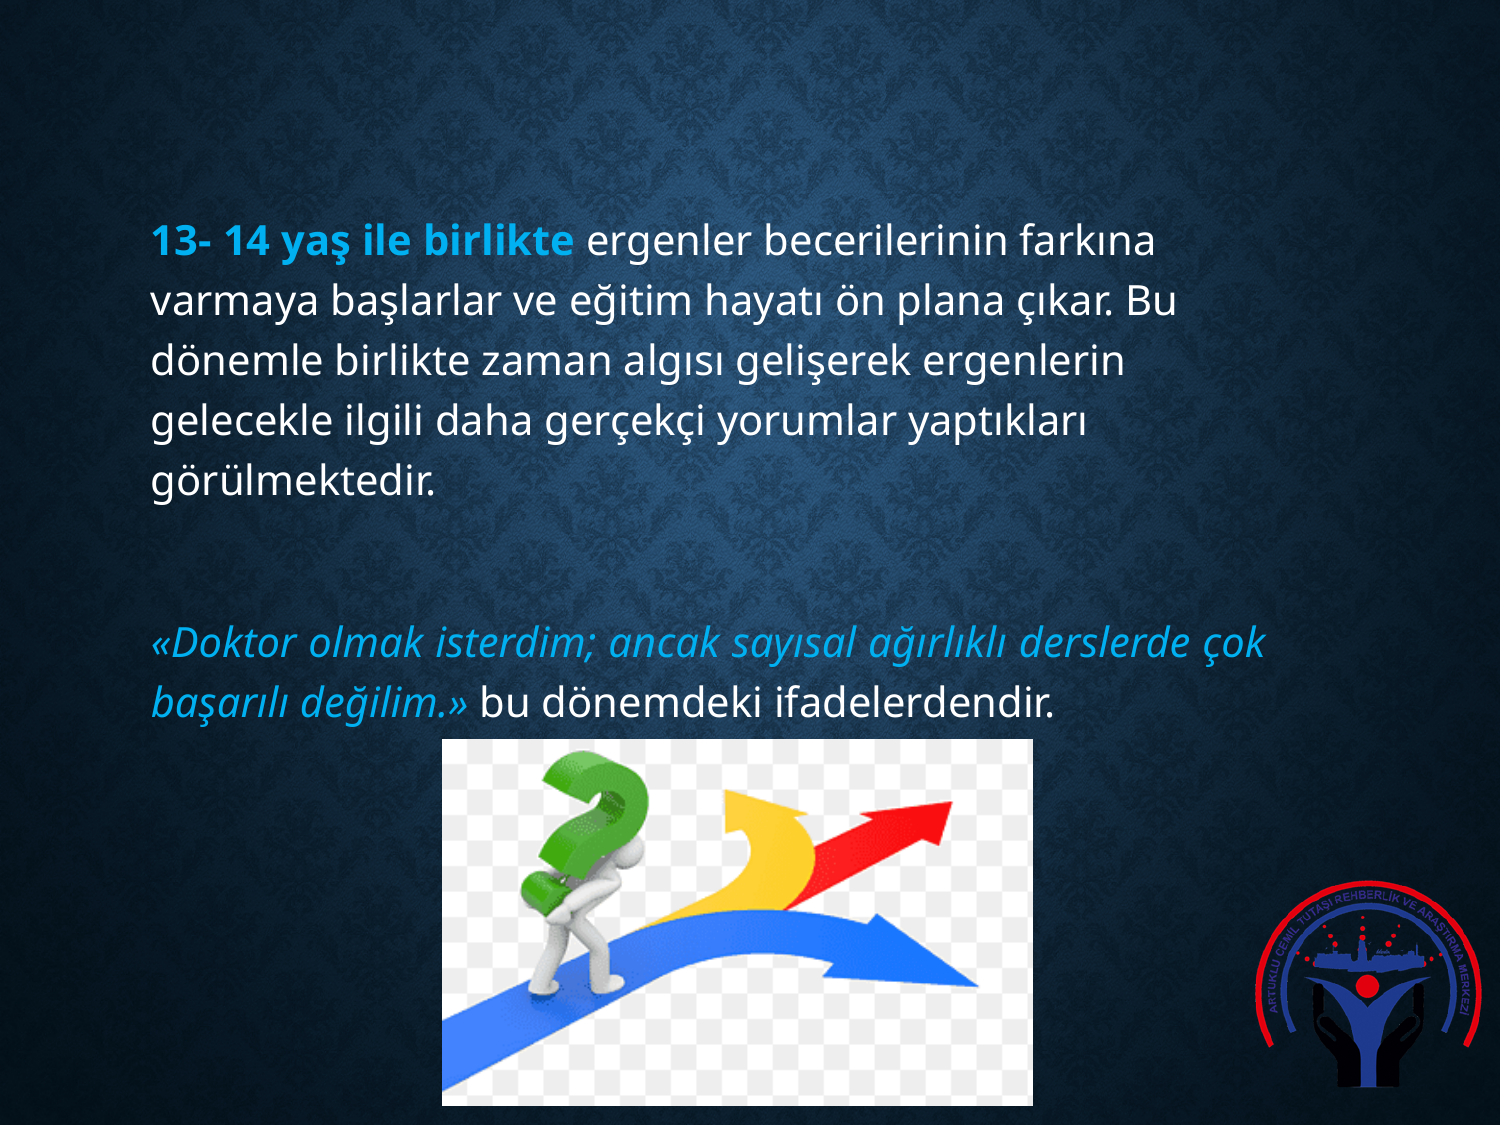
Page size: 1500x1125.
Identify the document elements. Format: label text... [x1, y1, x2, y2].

list 13- 14 yaş ile birlikte ergenler becerilerinin farkına varmaya başlarlar ve eğitim hayatı ön plana çıkar. Bu dönemle birlikte zaman algısı gelişerek ergenlerin gelecekle ilgili daha gerçekçi yorumlar yaptıkları görülmektedir. «Doktor olmak isterdim; ancak sayısal ağırlıklı derslerde çok başarılı değilim.» bu dönemdeki ifadelerdendir. [135, 196, 1282, 811]
picture [442, 739, 1034, 1107]
picture [1239, 869, 1496, 1098]
